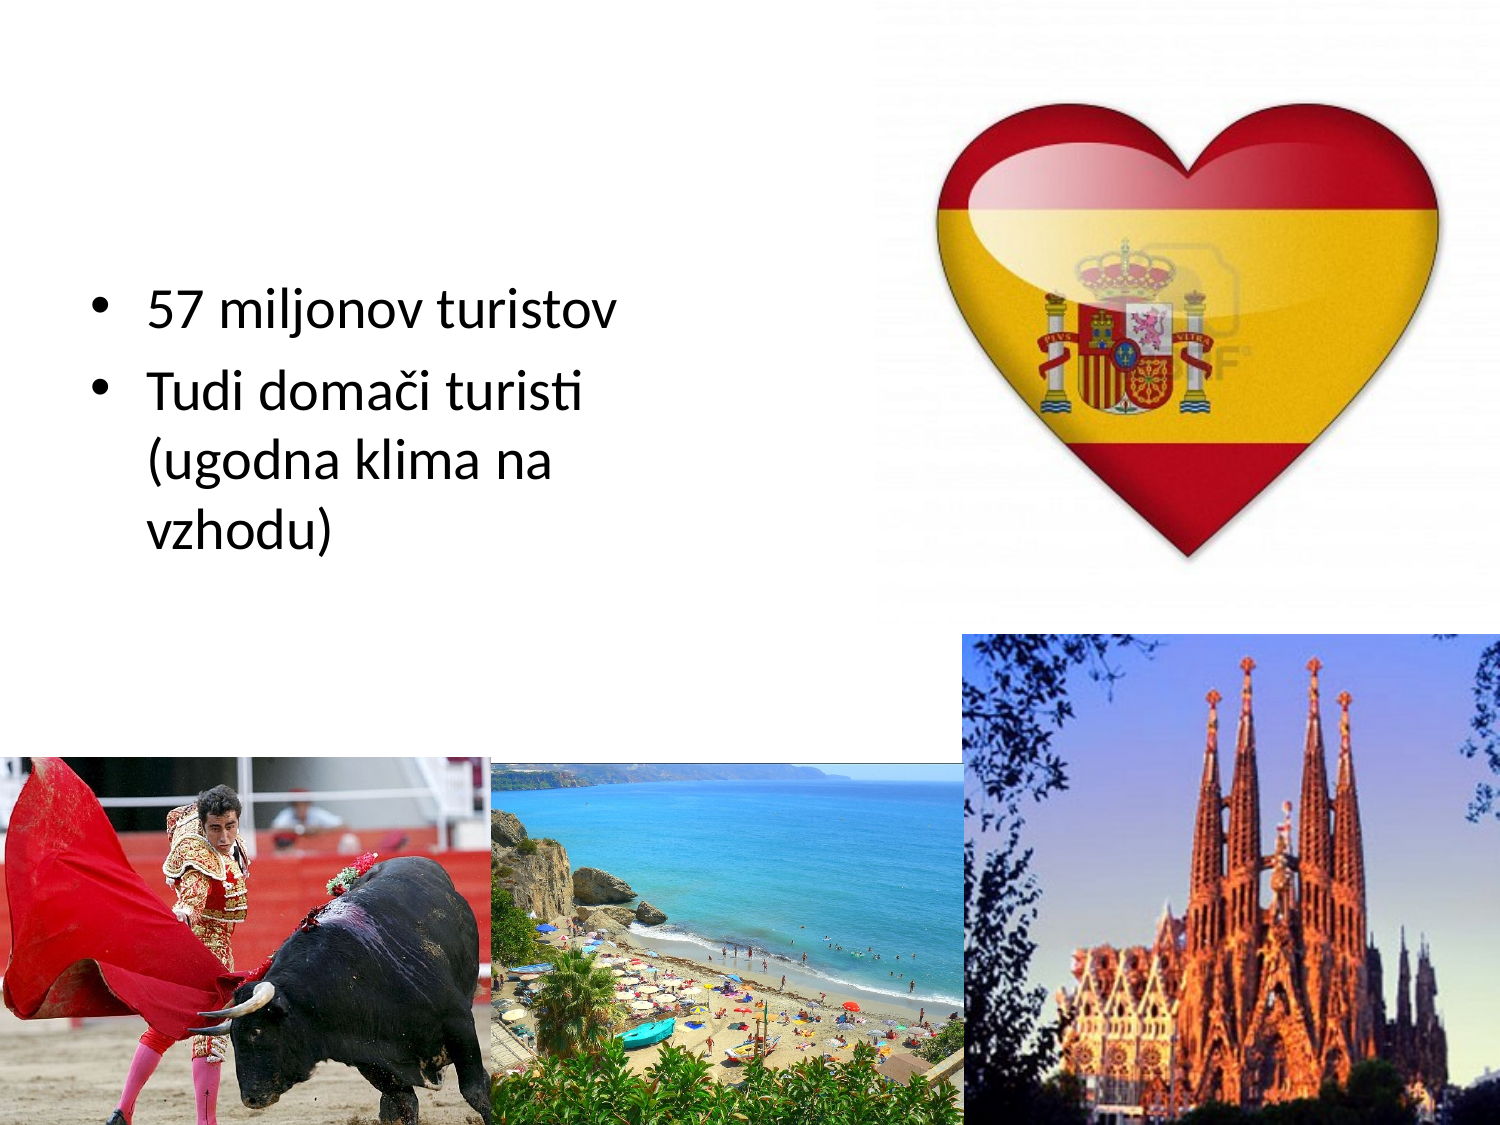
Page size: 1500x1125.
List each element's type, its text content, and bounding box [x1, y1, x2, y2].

list 57 miljonov turistov Tudi domači turisti (ugodna klima na vzhodu) [75, 262, 738, 761]
picture [0, 634, 1500, 1125]
picture [874, 0, 1500, 626]
